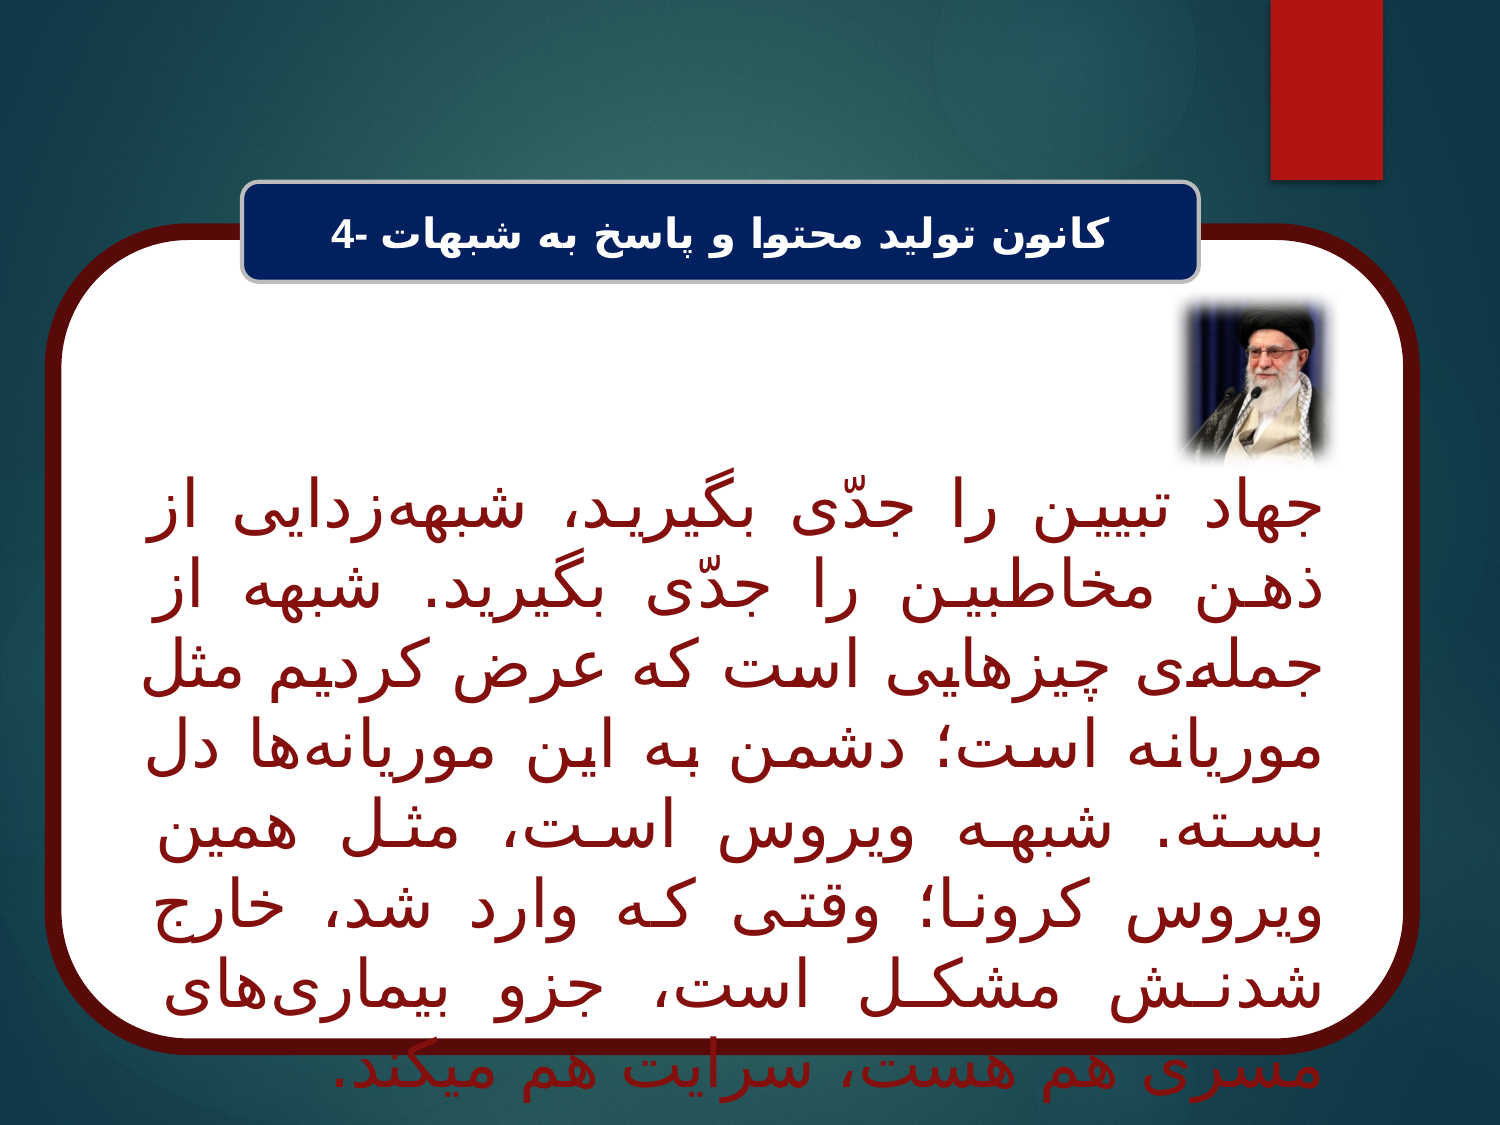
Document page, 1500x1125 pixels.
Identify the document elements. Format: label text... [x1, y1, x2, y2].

text_box 4- کانون تولید محتوا و پاسخ به شبهات [242, 181, 1199, 282]
text_box جهاد تبیین را جدّی بگیرید، شبهه‌زدایی از ذهن مخاطبین را جدّی بگیرید. شبهه از جمله‌ی چیزهایی است که عرض کردیم مثل موریانه است؛ دشمن به این موریانه‌ها دل بسته. شبهه ویروس است، مثل همین ویروس کرونا؛ وقتی که وارد شد، خارج شدنش مشکل است، جزو بیماری‌های مسری هم هست، سرایت هم میکند. [123, 373, 1341, 1108]
picture [1169, 288, 1342, 471]
text_box [51, 230, 1414, 1032]
